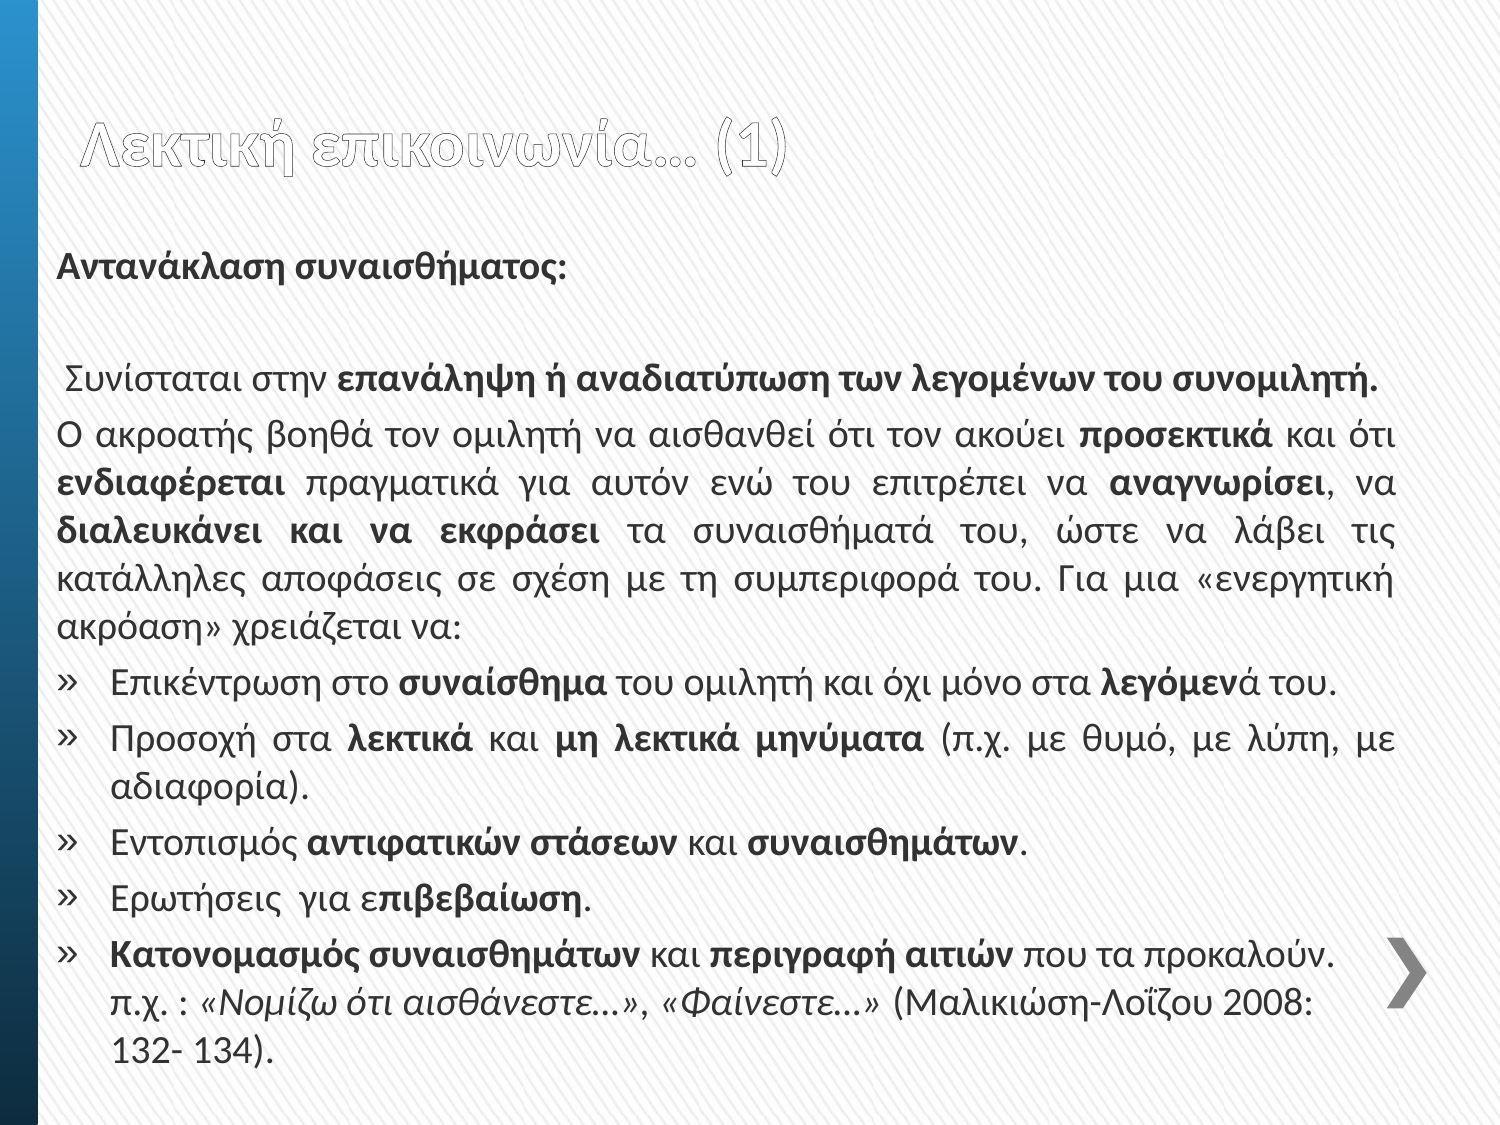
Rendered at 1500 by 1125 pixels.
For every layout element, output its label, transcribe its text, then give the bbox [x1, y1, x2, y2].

title Λεκτική επικοινωνία… (1) [64, 54, 1447, 187]
list Αντανάκλαση συναισθήματος: Συνίσταται στην επανάληψη ή αναδιατύπωση των λεγομένων του συνομιλητή. Ο ακροατής βοηθά τον ομιλητή να αισθανθεί ότι τον ακούει προσεκτικά και ότι ενδιαφέρεται πραγματικά για αυτόν ενώ του επιτρέπει να αναγνωρίσει, να διαλευκάνει και να εκφράσει τα συναισθήματά του, ώστε να λάβει τις κατάλληλες αποφάσεις σε σχέση με τη συμπεριφορά του. Για μια «ενεργητική ακρόαση» χρειάζεται να: Επικέντρωση στο συναίσθημα του ομιλητή και όχι μόνο στα λεγόμενά του. Προσοχή στα λεκτικά και μη λεκτικά μηνύματα (π.χ. με θυμό, με λύπη, με αδιαφορία). Εντοπισμός αντιφατικών στάσεων και συναισθημάτων. Ερωτήσεις για επιβεβαίωση. Κατονομασμός συναισθημάτων και περιγραφή αιτιών που τα προκαλούν. π.χ. : «Νομίζω ότι αισθάνεστε…», «Φαίνεστε…» (Μαλικιώση-Λοΐζου 2008: 132- 134). [41, 231, 1412, 1125]
